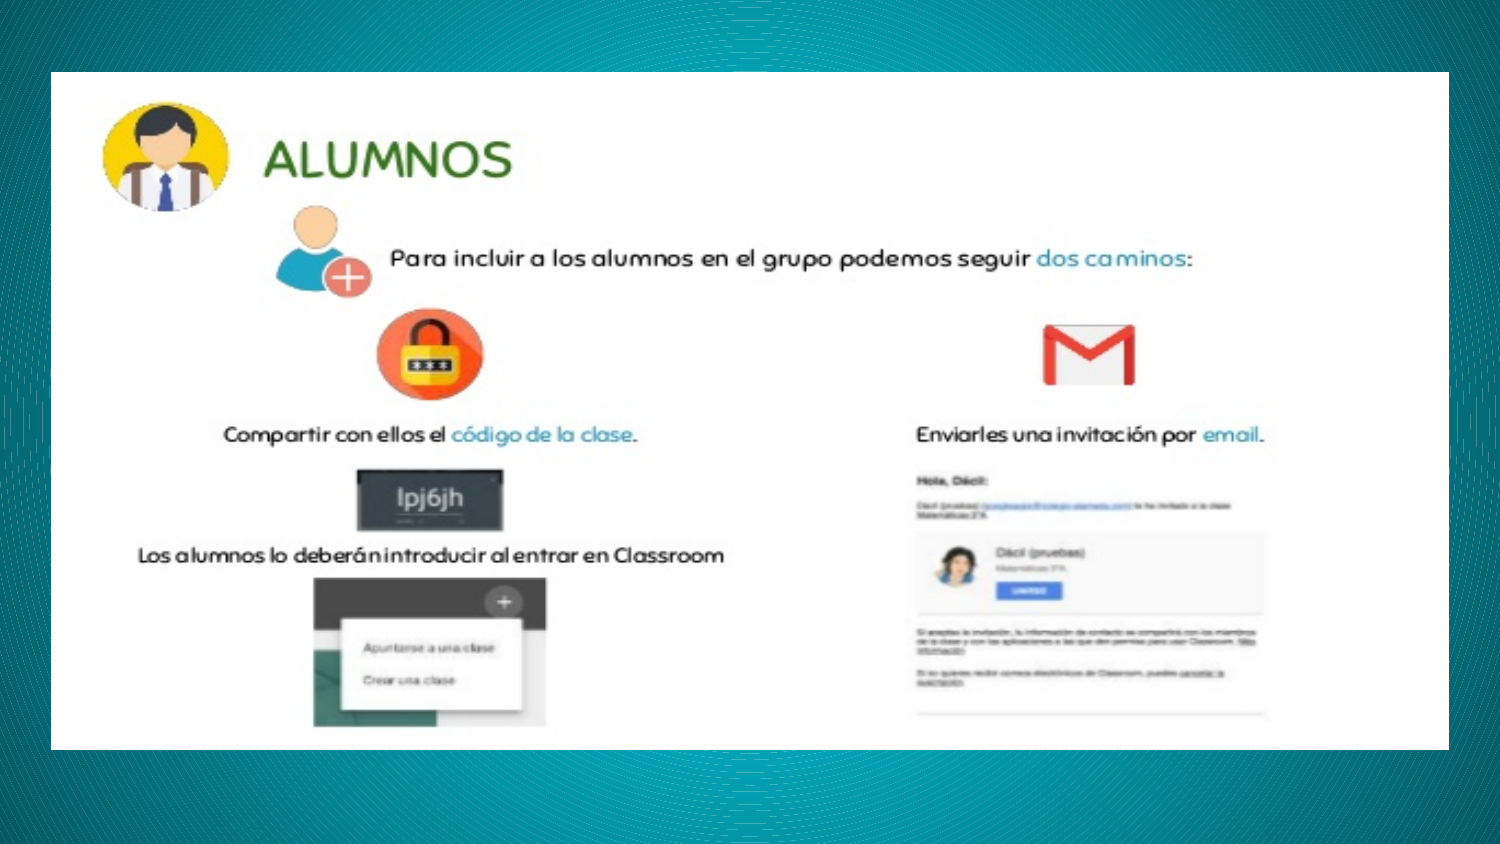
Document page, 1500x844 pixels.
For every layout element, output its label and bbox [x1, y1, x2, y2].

picture [50, 72, 1450, 750]
